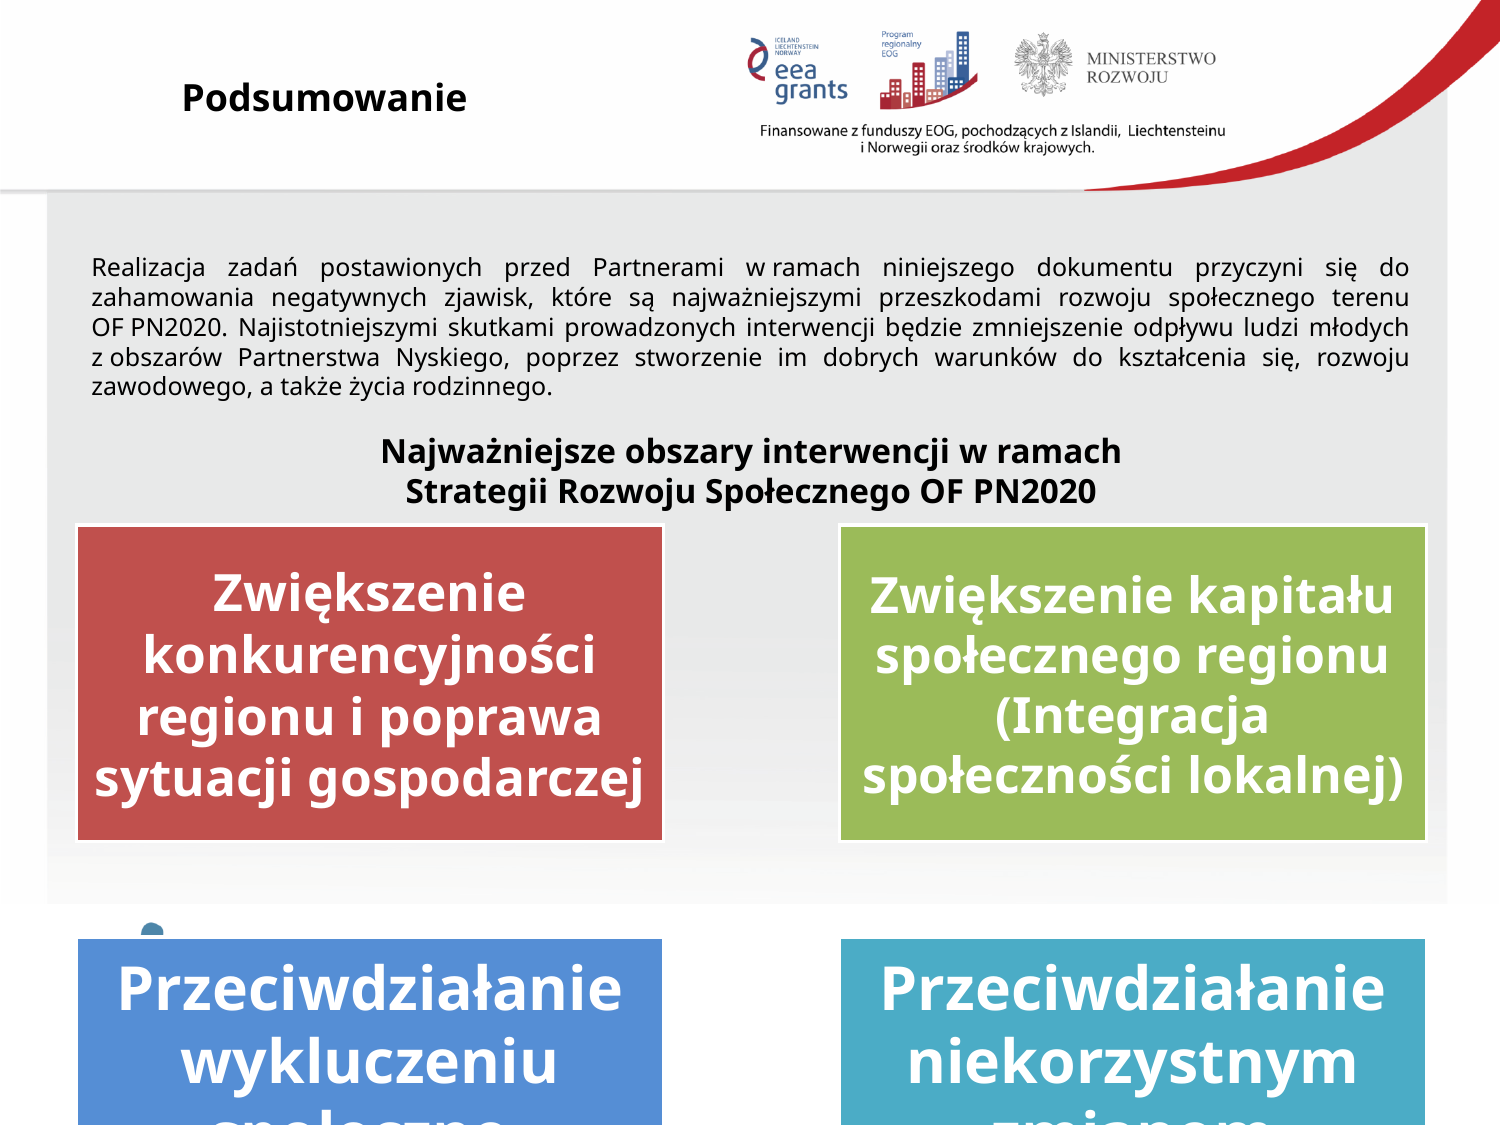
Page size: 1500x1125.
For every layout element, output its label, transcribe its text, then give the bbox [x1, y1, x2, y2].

picture [0, 0, 1500, 1125]
text_box Podsumowanie [135, 19, 514, 173]
text_box Realizacja zadań postawionych przed Partnerami w ramach niniejszego dokumentu przyczyni się do zahamowania negatywnych zjawisk, które są najważniejszymi przeszkodami rozwoju społecznego terenu OF PN2020. Najistotniejszymi skutkami prowadzonych interwencji będzie zmniejszenie odpływu ludzi młodych z obszarów Partnerstwa Nyskiego, poprzez stworzenie im dobrych warunków do kształcenia się, rozwoju zawodowego, a także życia rodzinnego. Najważniejsze obszary interwencji w ramach Strategii Rozwoju Społecznego OF PN2020 [76, 243, 1427, 524]
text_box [76, 524, 1427, 902]
